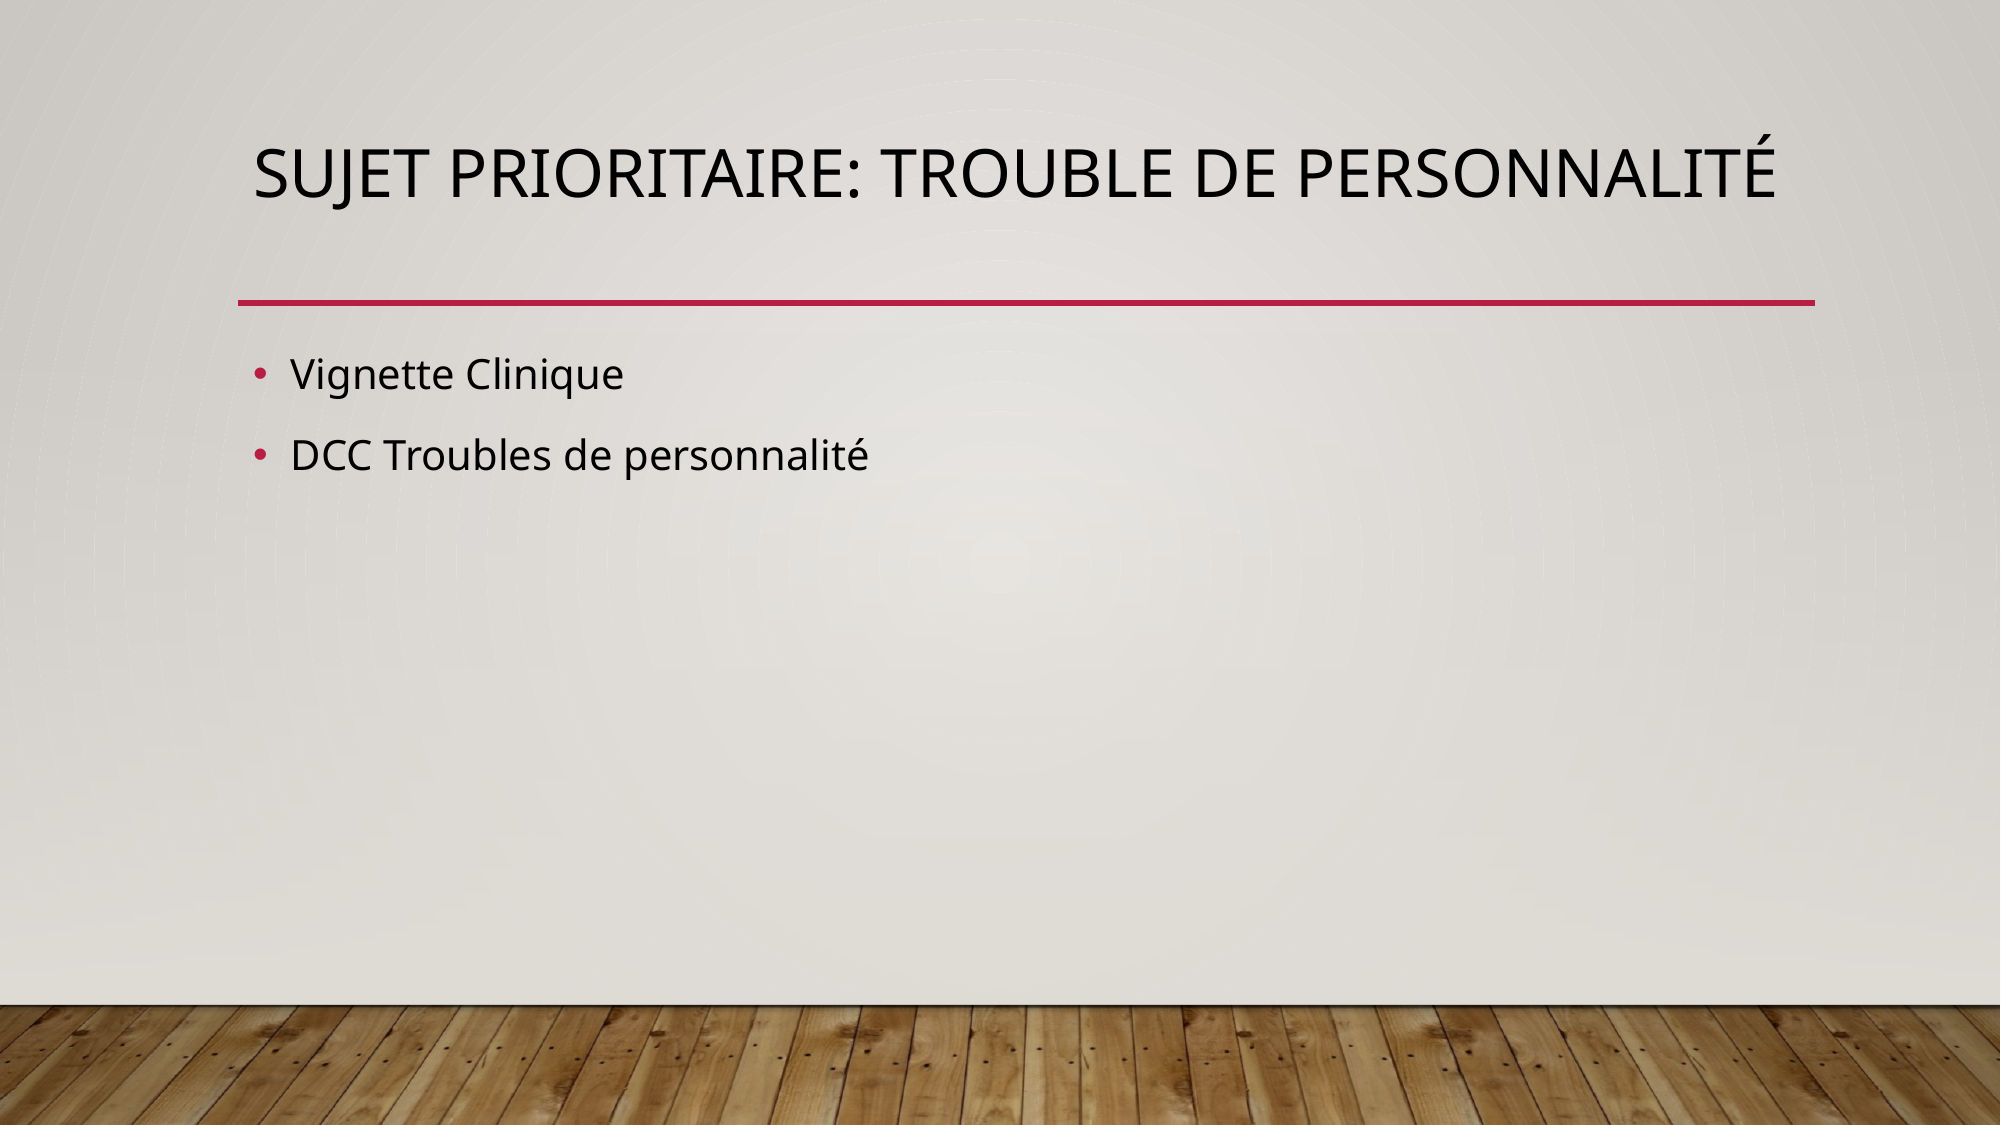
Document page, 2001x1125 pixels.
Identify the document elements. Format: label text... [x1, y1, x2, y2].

picture [0, 1005, 2000, 1125]
title Sujet Prioritaire: Trouble de Personnalité [238, 131, 1814, 305]
list Vignette Clinique DCC Troubles de personnalité [238, 330, 1814, 897]
